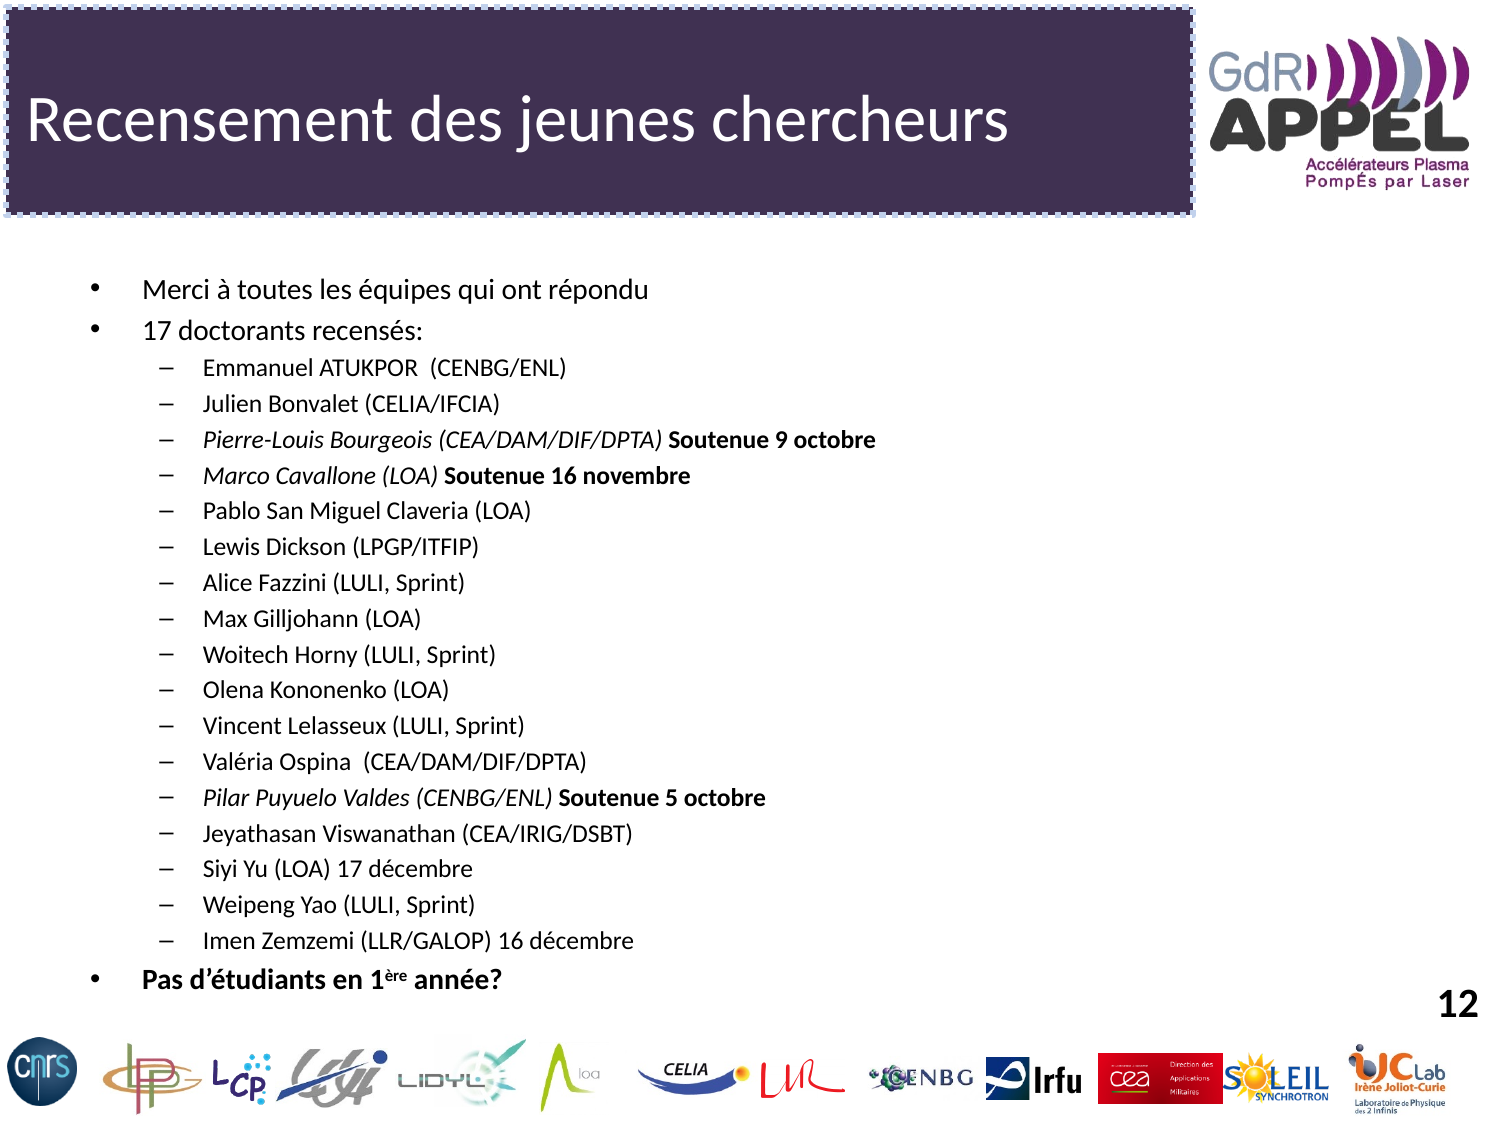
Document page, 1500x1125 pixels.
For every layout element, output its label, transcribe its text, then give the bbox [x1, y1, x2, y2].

picture [395, 1034, 526, 1107]
picture [7, 1037, 77, 1106]
picture [99, 1039, 206, 1118]
list Merci à toutes les équipes qui ont répondu 17 doctorants recensés: Emmanuel ATUKPOR (CENBG/ENL) Julien Bonvalet (CELIA/IFCIA) Pierre-Louis Bourgeois (CEA/DAM/DIF/DPTA) Soutenue 9 octobre Marco Cavallone (LOA) Soutenue 16 novembre Pablo San Miguel Claveria (LOA) Lewis Dickson (LPGP/ITFIP) Alice Fazzini (LULI, Sprint) Max Gilljohann (LOA) Woitech Horny (LULI, Sprint) Olena Kononenko (LOA) Vincent Lelasseux (LULI, Sprint) Valéria Ospina (CEA/DAM/DIF/DPTA) Pilar Puyuelo Valdes (CENBG/ENL) Soutenue 5 octobre Jeyathasan Viswanathan (CEA/IRIG/DSBT) Siyi Yu (LOA) 17 décembre Weipeng Yao (LULI, Sprint) Imen Zemzemi (LLR/GALOP) 16 décembre Pas d’étudiants en 1ère année? [75, 262, 1425, 1005]
picture [1191, 30, 1495, 198]
picture [1098, 1052, 1329, 1104]
picture [539, 1042, 609, 1115]
picture [275, 1048, 388, 1108]
slide_number 12 [1376, 964, 1495, 1038]
title Recensement des jeunes chercheurs [11, 20, 1191, 209]
picture [1340, 1038, 1451, 1118]
picture [211, 1052, 271, 1105]
picture [625, 1050, 845, 1107]
picture [856, 1056, 1081, 1101]
